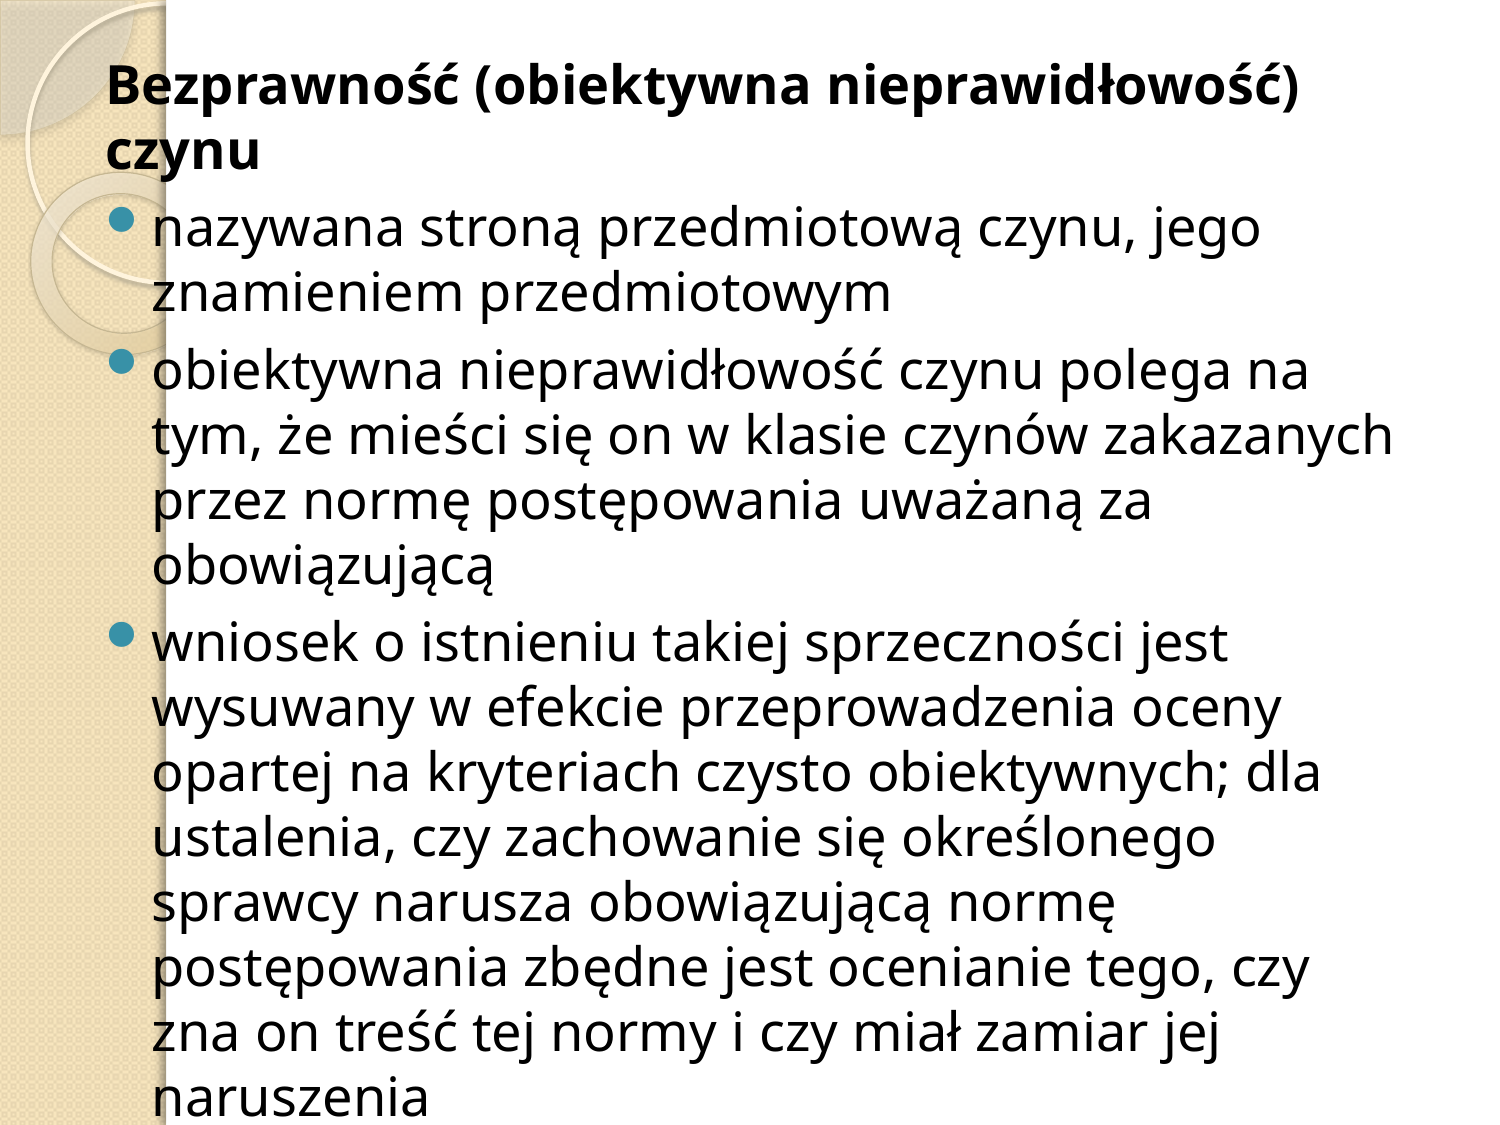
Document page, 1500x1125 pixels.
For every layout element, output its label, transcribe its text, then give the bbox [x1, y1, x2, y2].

list Bezprawność (obiektywna nieprawidłowość) czynu nazywana stroną przedmiotową czynu, jego znamieniem przedmiotowym obiektywna nieprawidłowość czynu polega na tym, że mieści się on w klasie czynów zakazanych przez normę postępowania uważaną za obowiązującą wniosek o istnieniu takiej sprzeczności jest wysuwany w efekcie przeprowadzenia oceny opartej na kryteriach czysto obiektywnych; dla ustalenia, czy zachowanie się określonego sprawcy narusza obowiązującą normę postępowania zbędne jest ocenianie tego, czy zna on treść tej normy i czy miał zamiar jej naruszenia bezprawny jest czyn sprzeczny z normą prawną lub z zasadami współżycia społecznego [76, 42, 1428, 1065]
